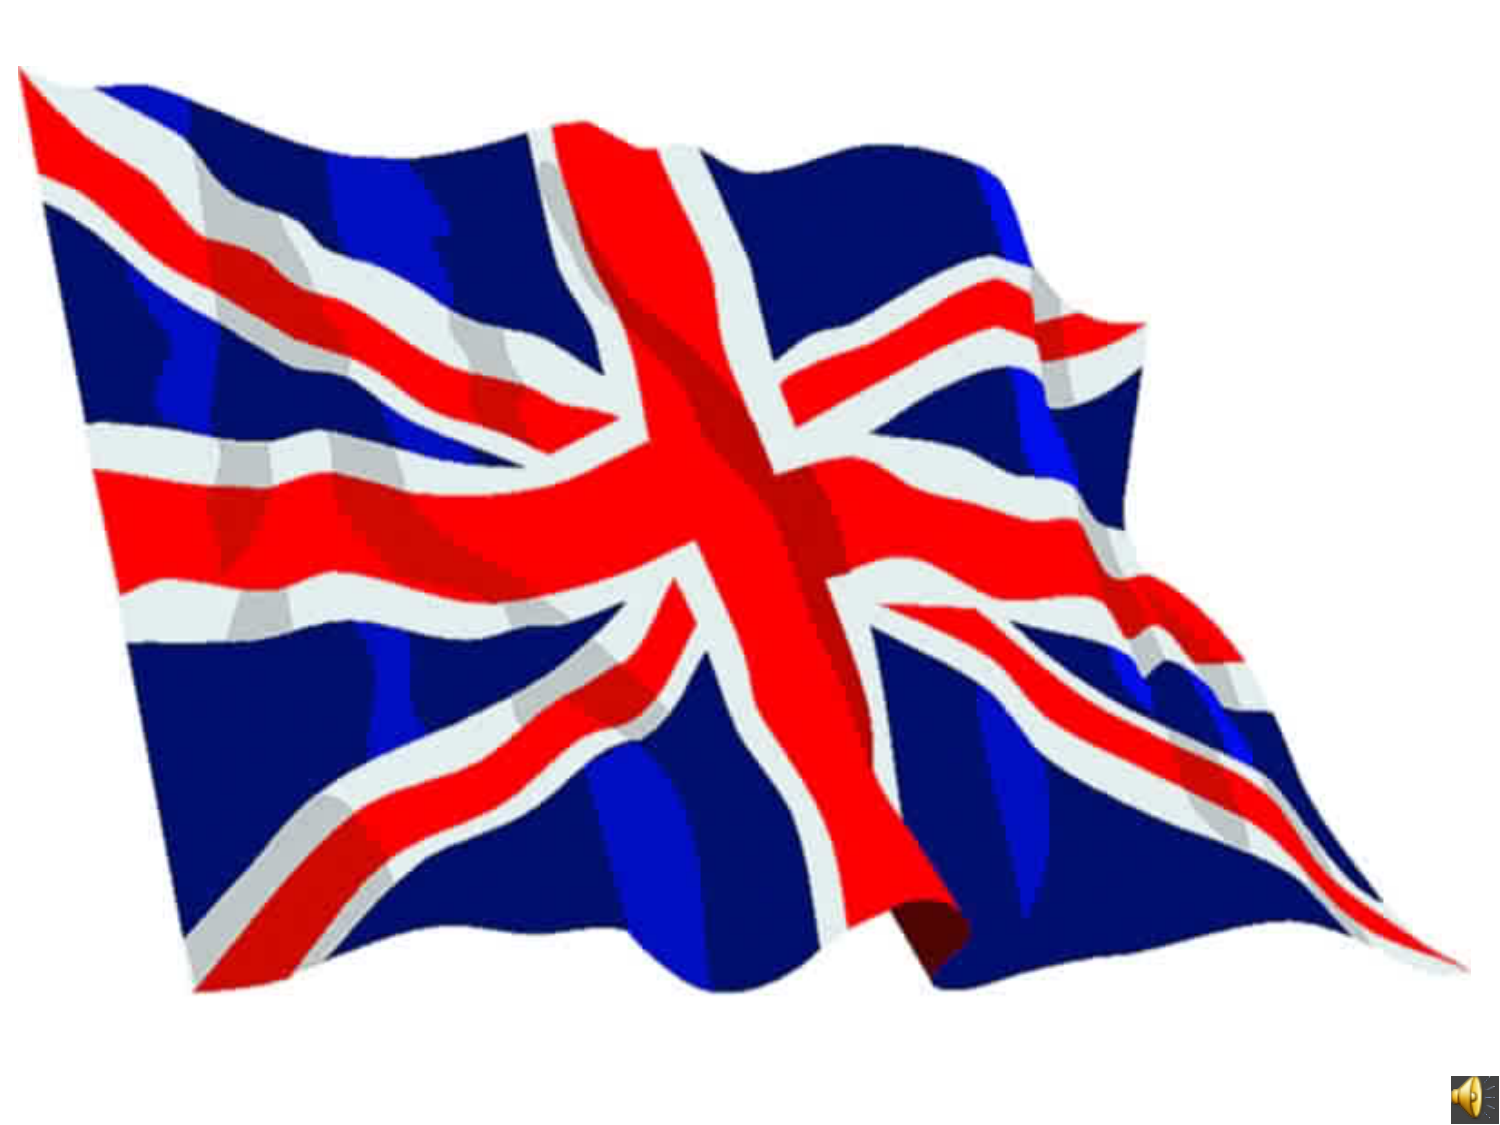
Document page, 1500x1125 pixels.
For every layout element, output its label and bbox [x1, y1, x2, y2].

list [18, 66, 1471, 1000]
picture [1449, 1074, 1500, 1125]
